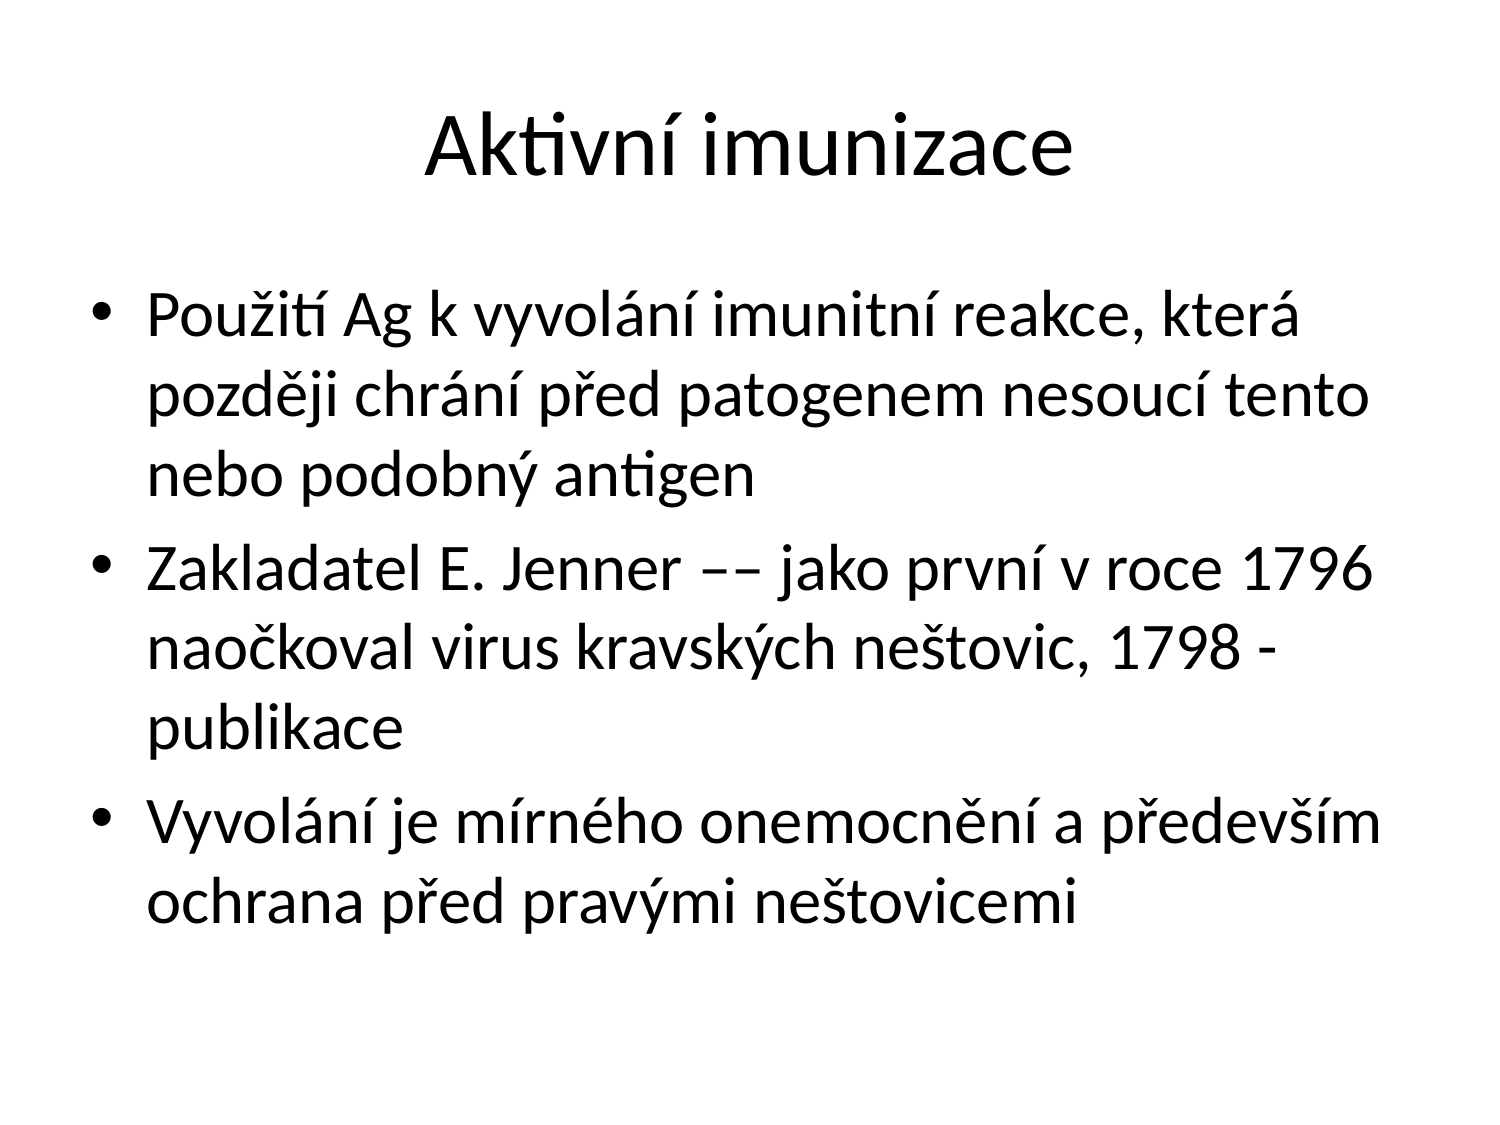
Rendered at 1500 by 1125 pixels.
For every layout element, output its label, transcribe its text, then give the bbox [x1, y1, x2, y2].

title Aktivní imunizace [75, 45, 1425, 233]
list Použití Ag k vyvolání imunitní reakce, která později chrání před patogenem nesoucí tento nebo podobný antigen Zakladatel E. Jenner –– jako první v roce 1796 naočkoval virus kravských neštovic, 1798 - publikace Vyvolání je mírného onemocnění a především ochrana před pravými neštovicemi [75, 262, 1425, 1005]
